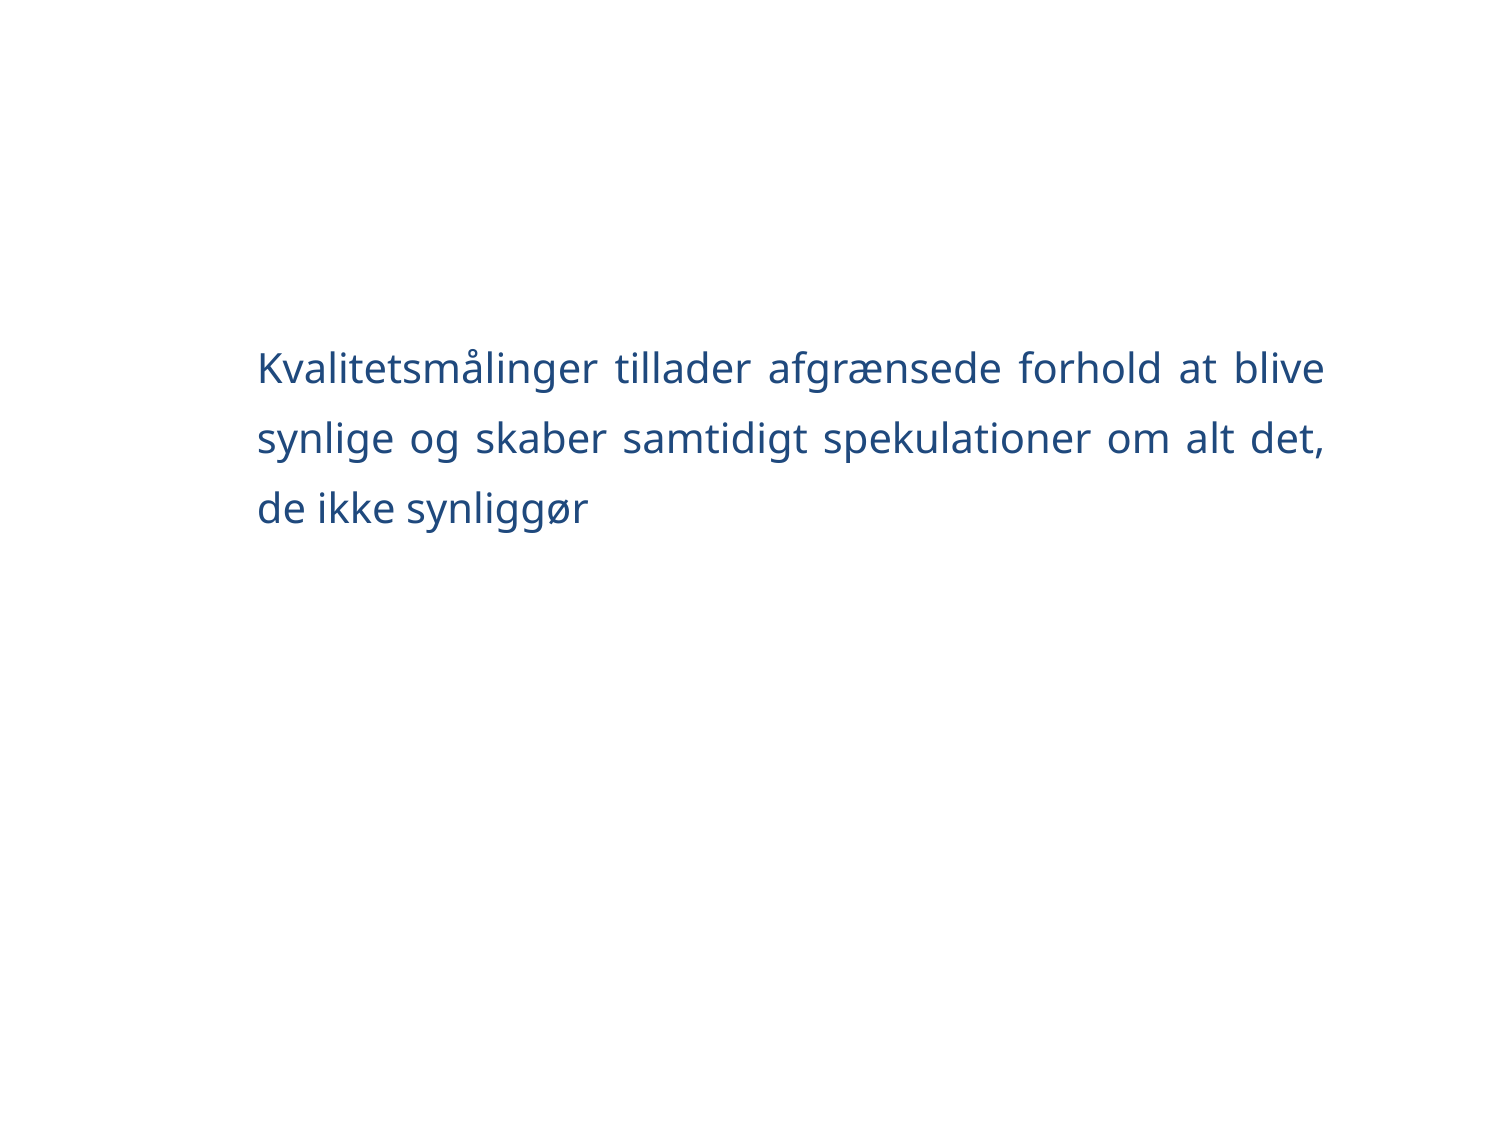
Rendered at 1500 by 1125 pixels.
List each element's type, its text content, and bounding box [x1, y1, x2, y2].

text_box Kvalitetsmålinger tillader afgrænsede forhold at blive synlige og skaber samtidigt spekulationer om alt det, de ikke synliggør [242, 314, 1341, 540]
